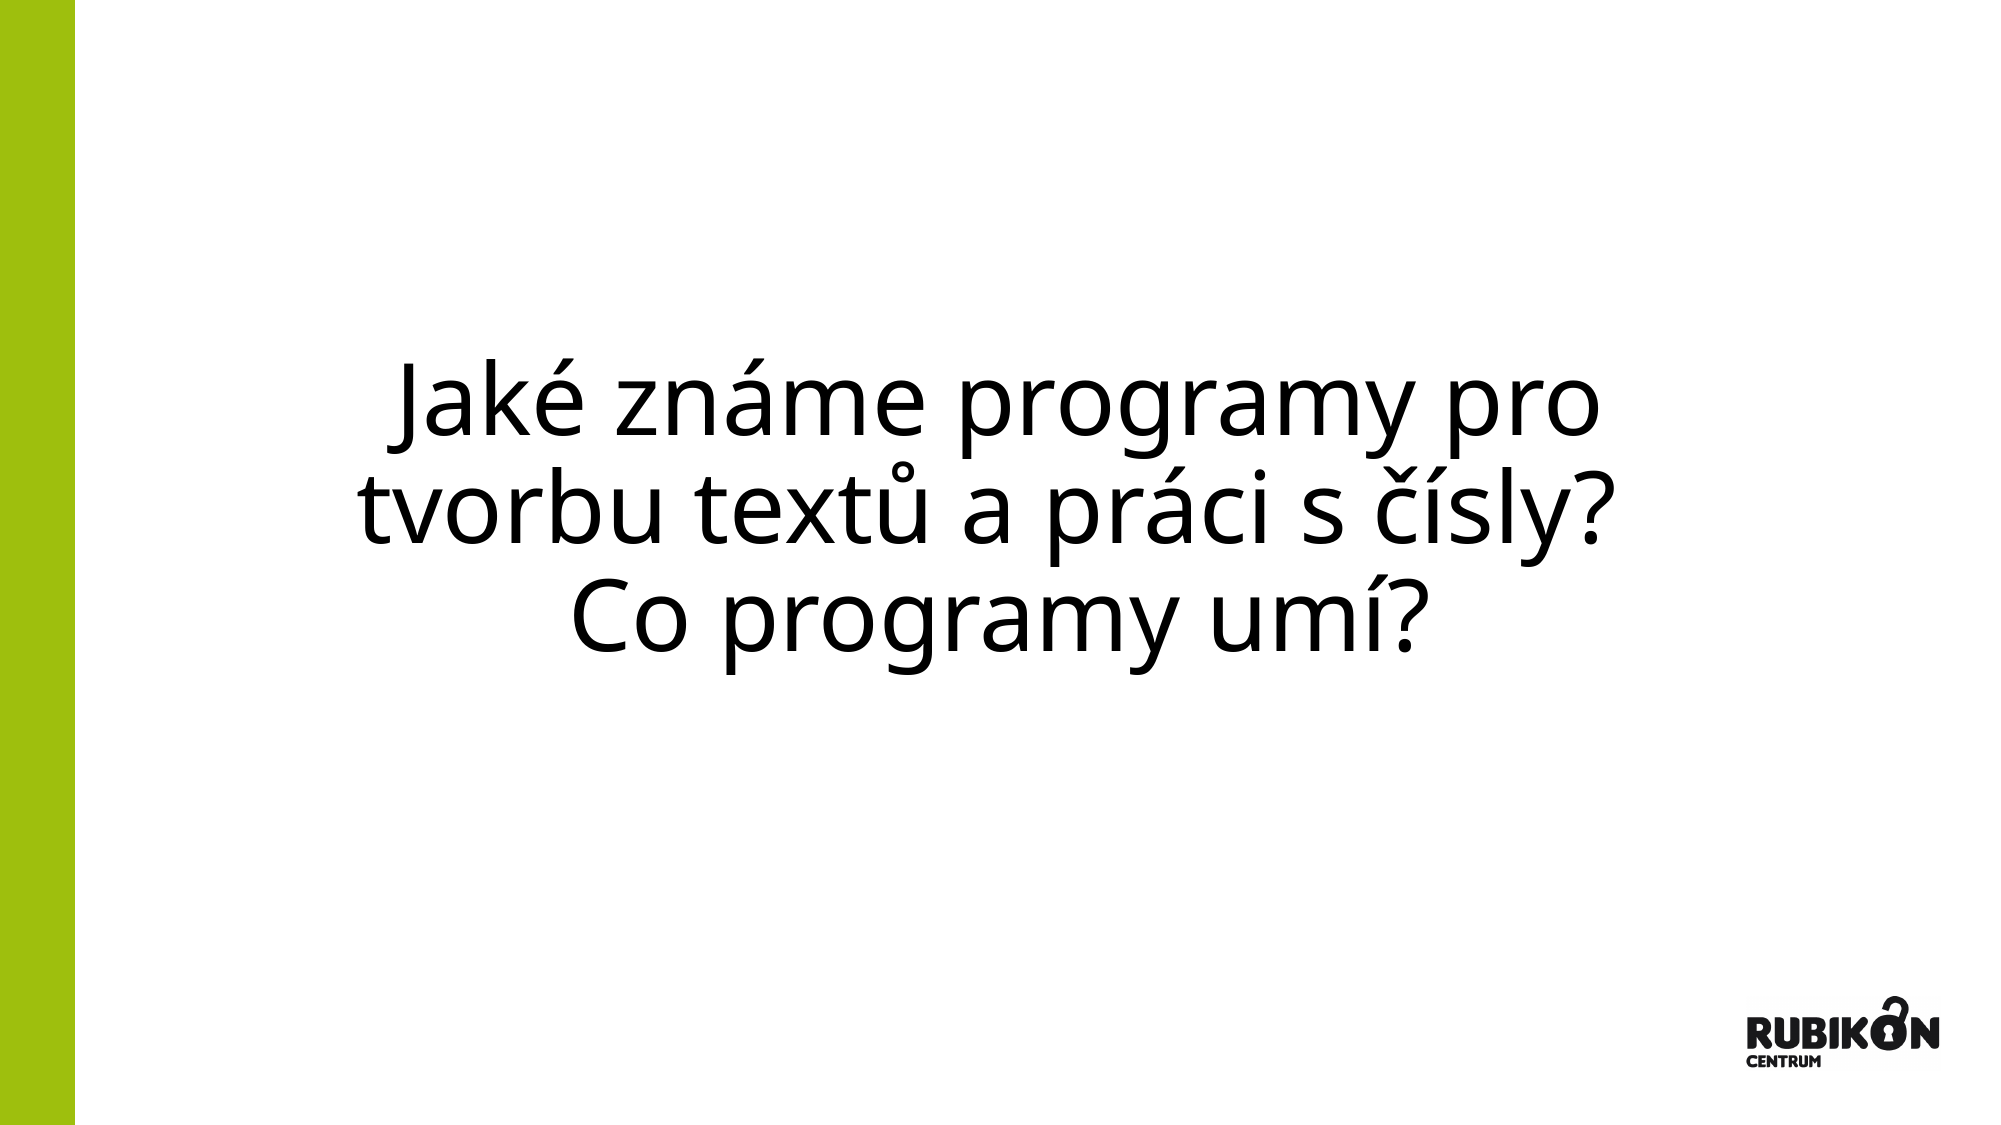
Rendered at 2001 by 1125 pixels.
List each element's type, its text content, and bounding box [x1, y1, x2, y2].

picture [1746, 996, 1941, 1071]
title Jaké známe programy pro tvorbu textů a práci s čísly? Co programy umí? [249, 288, 1750, 681]
text_box [0, 0, 76, 1125]
